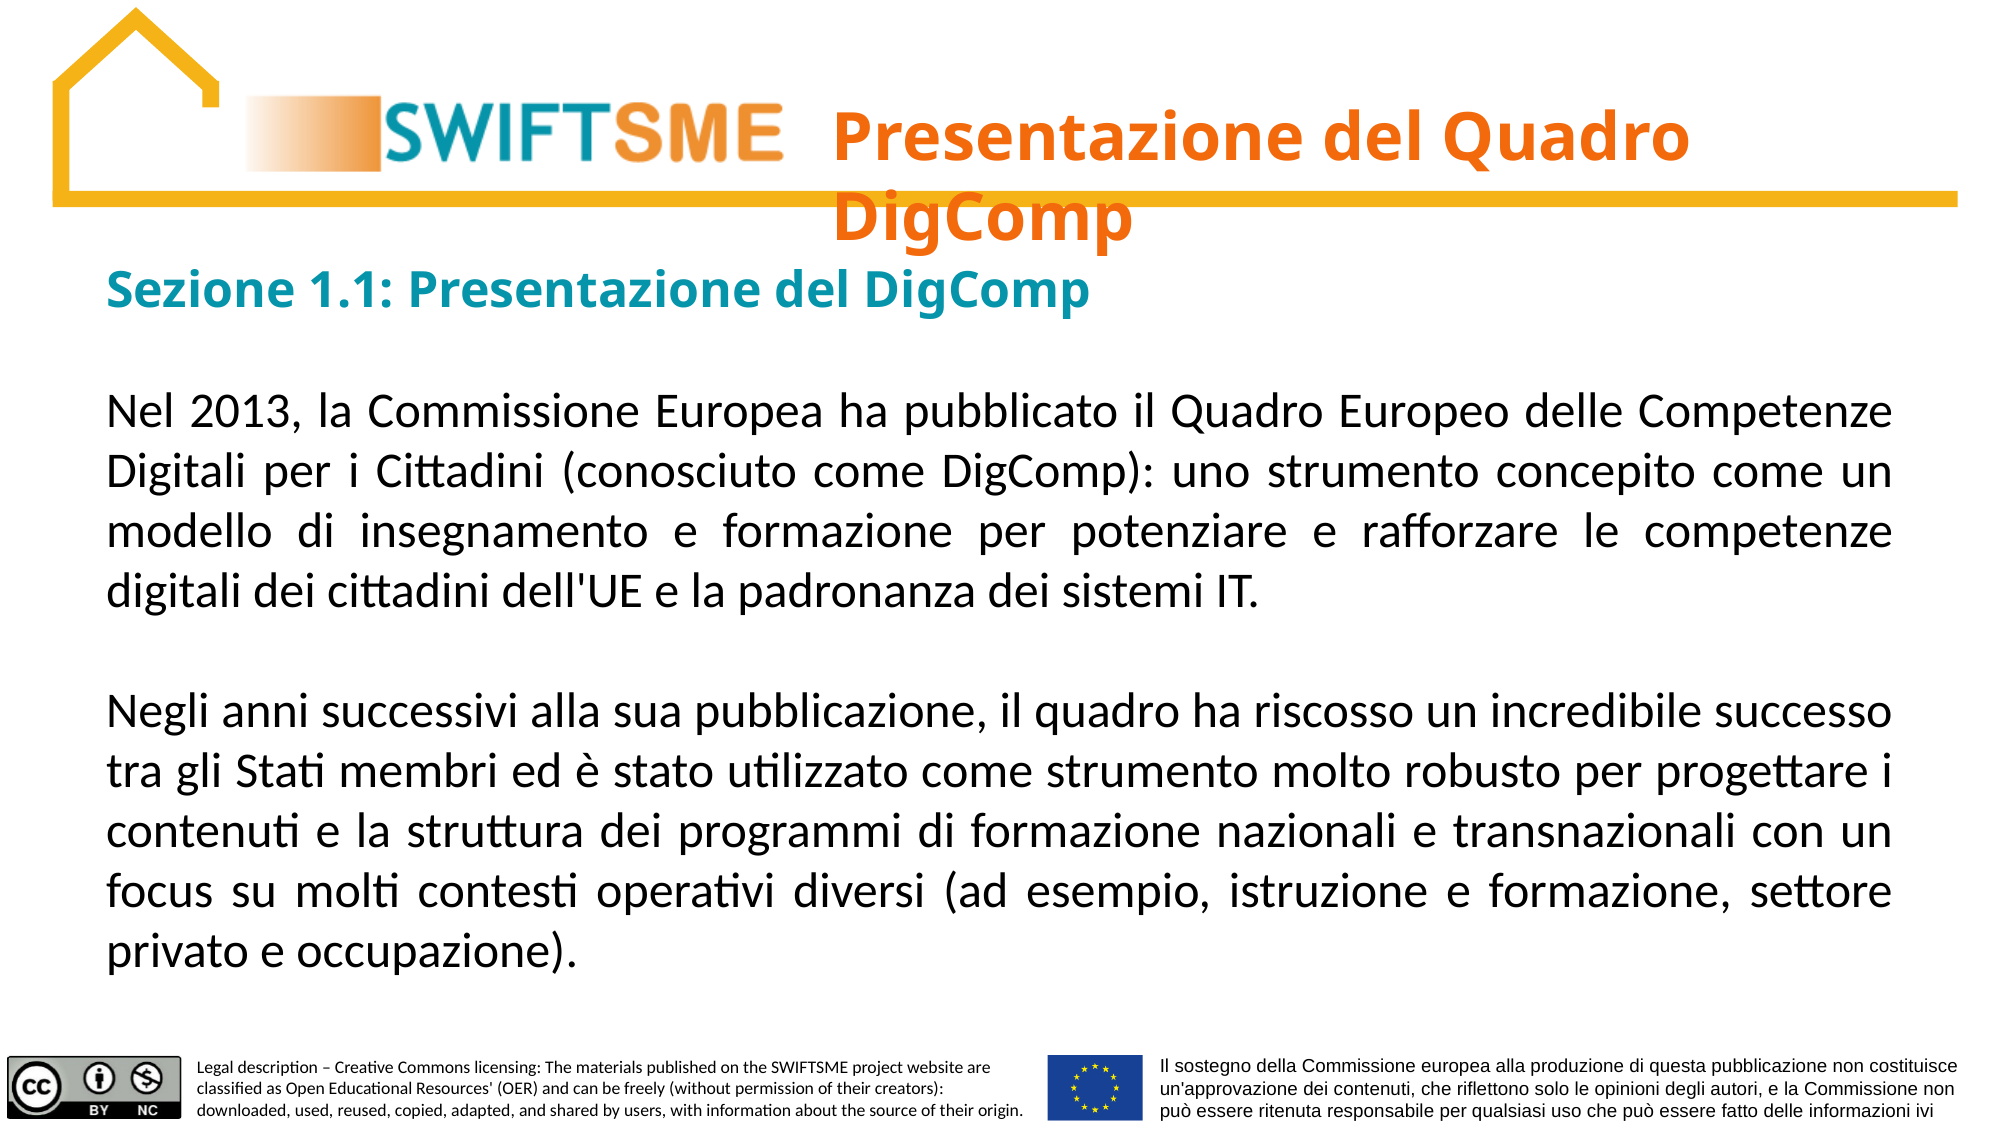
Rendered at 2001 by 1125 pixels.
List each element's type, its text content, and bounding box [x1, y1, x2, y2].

picture [1047, 1055, 1148, 1121]
text_box Il sostegno della Commissione europea alla produzione di questa pubblicazione non costituisce un'approvazione dei contenuti, che riflettono solo le opinioni degli autori, e la Commissione non può essere ritenuta responsabile per qualsiasi uso che può essere fatto delle informazioni ivi presenti. [1144, 1046, 2000, 1125]
text_box Presentazione del Quadro DigComp [817, 86, 2000, 262]
text_box Sezione 1.1: Presentazione del DigComp Nel 2013, la Commissione Europea ha pubblicato il Quadro Europeo delle Competenze Digitali per i Cittadini (conosciuto come DigComp): uno strumento concepito come un modello di insegnamento e formazione per potenziare e rafforzare le competenze digitali dei cittadini dell'UE e la padronanza dei sistemi IT. Negli anni successivi alla sua pubblicazione, il quadro ha riscosso un incredibile successo tra gli Stati membri ed è stato utilizzato come strumento molto robusto per progettare i contenuti e la struttura dei programmi di formazione nazionali e transnazionali con un focus su molti contesti operativi diversi (ad esempio, istruzione e formazione, settore privato e occupazione). [91, 250, 1909, 986]
picture [6, 1055, 182, 1119]
text_box Legal description – Creative Commons licensing: The materials published on the SWIFTSME project website are classified as Open Educational Resources' (OER) and can be freely (without permission of their creators): downloaded, used, reused, copied, adapted, and shared by users, with information about the source of their origin. [181, 1048, 1048, 1125]
picture [231, 80, 799, 187]
